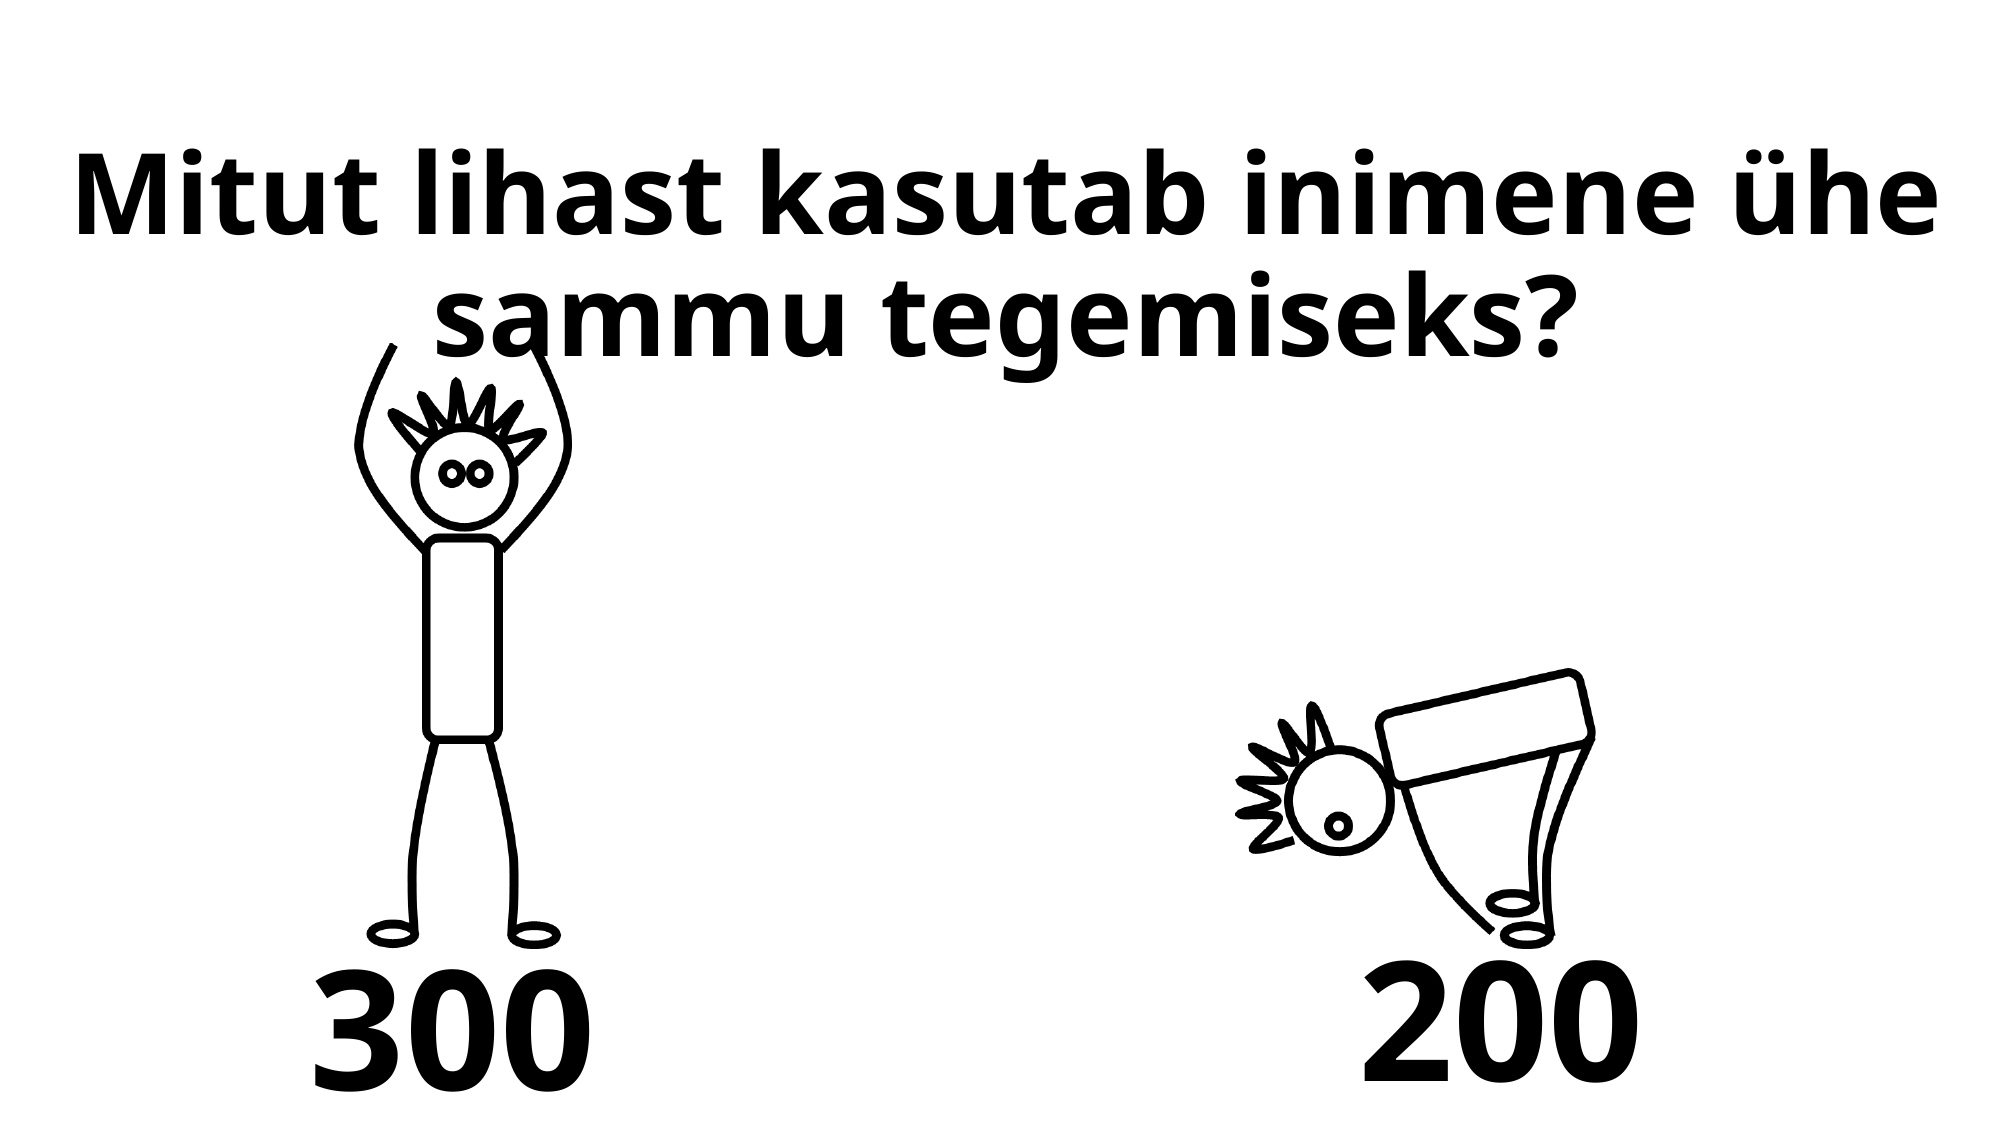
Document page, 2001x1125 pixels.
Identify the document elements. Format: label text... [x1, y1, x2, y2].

picture [1235, 666, 1596, 949]
text_box 300 [161, 922, 746, 1125]
picture [354, 343, 572, 949]
text_box 200 [1120, 904, 1883, 1125]
title Mitut lihast kasutab inimene ühe sammu tegemiseks? [38, 80, 1975, 437]
